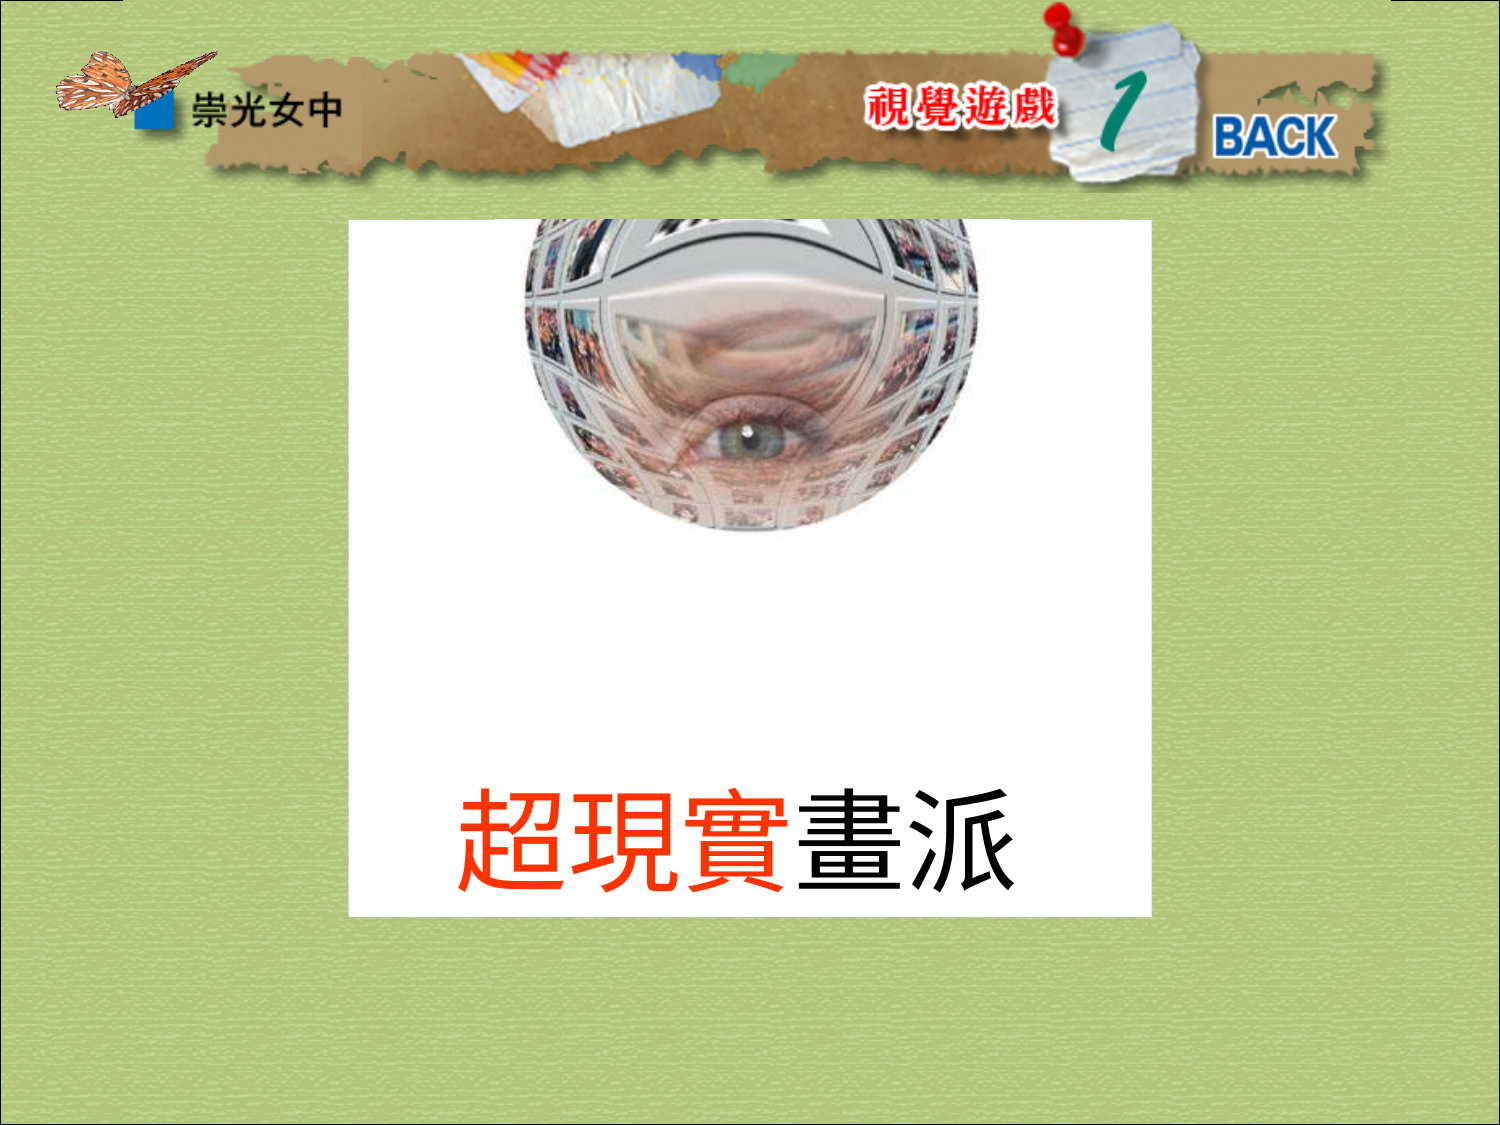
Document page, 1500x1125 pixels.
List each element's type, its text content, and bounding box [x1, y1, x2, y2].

text_box 超現實畫派 [441, 763, 1034, 913]
picture [1, 0, 1499, 1124]
text_box [348, 219, 1152, 917]
